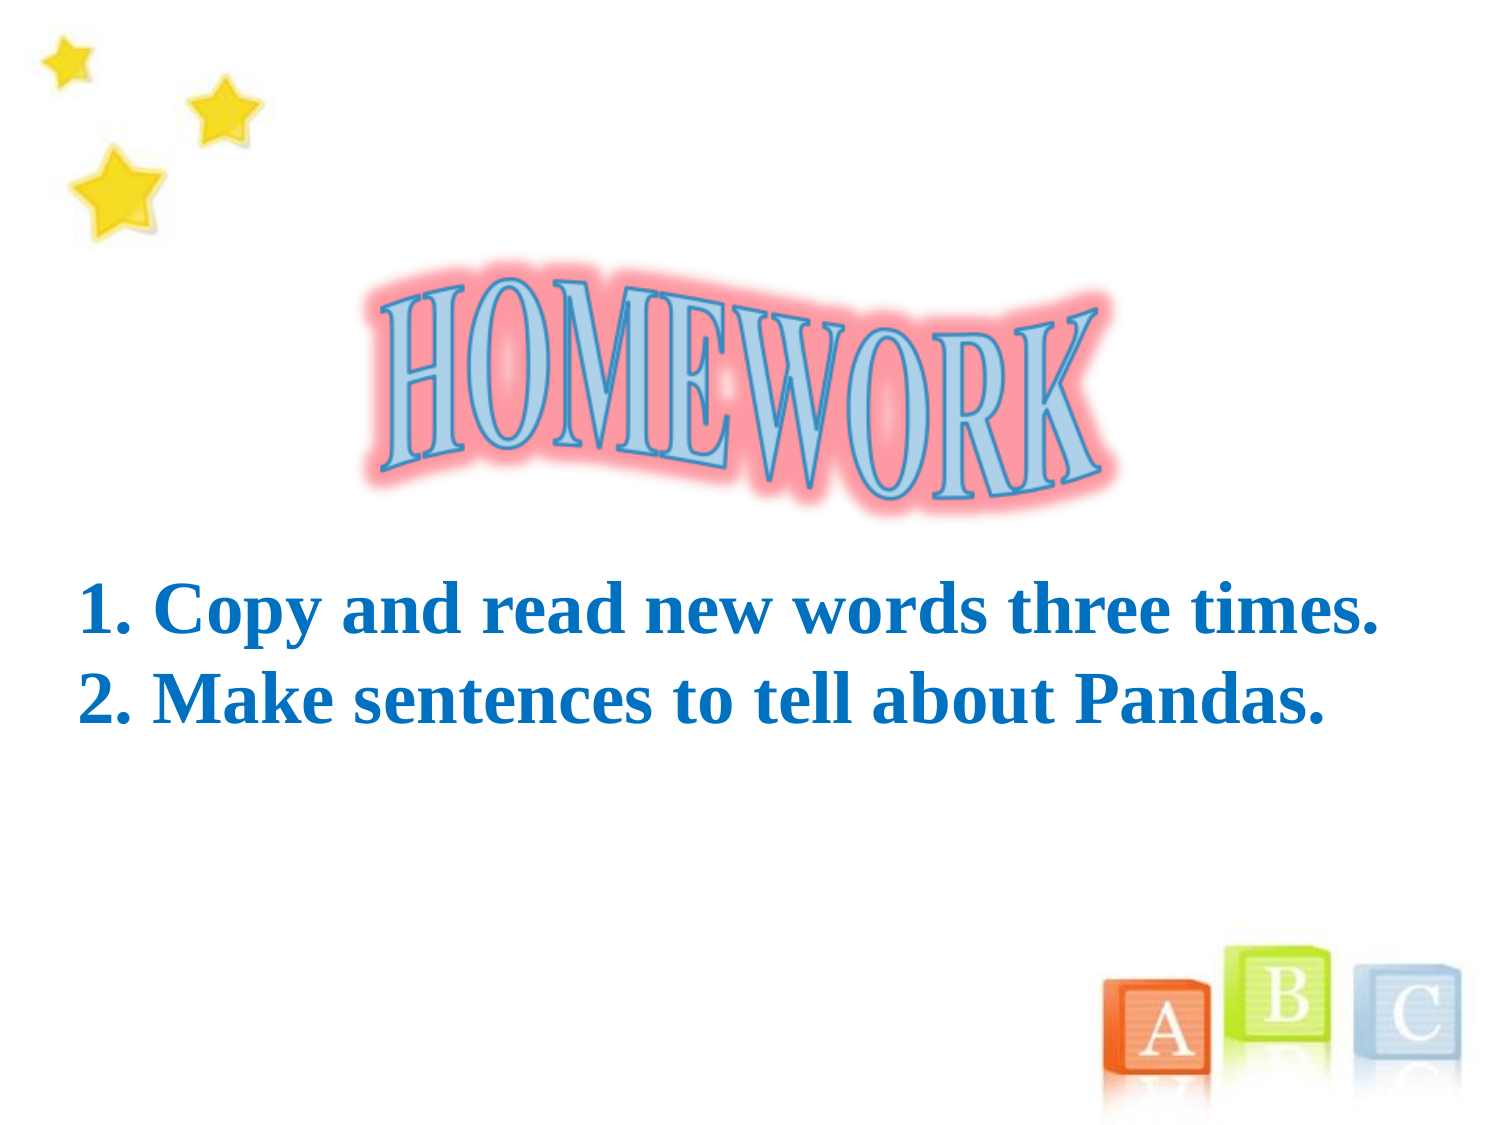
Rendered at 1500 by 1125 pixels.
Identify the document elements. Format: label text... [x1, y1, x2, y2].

text_box 1. Copy and read new words three times. 2. Make sentences to tell about Pandas. [62, 550, 1433, 746]
picture [0, 0, 1500, 1125]
